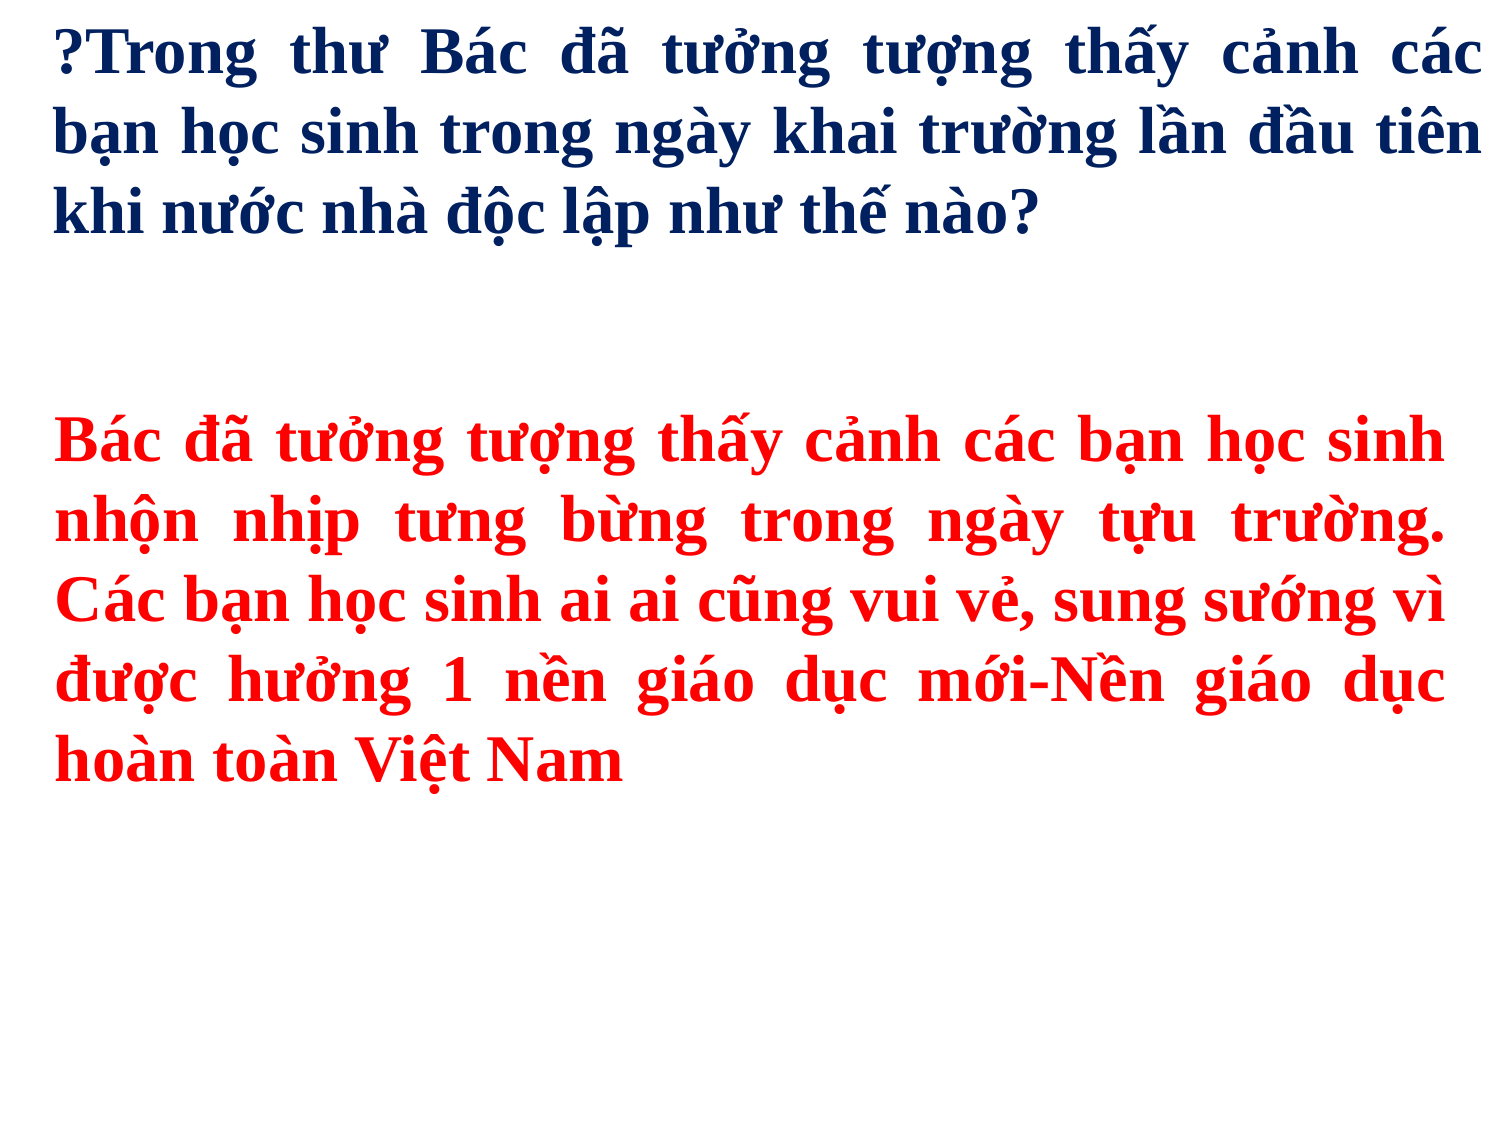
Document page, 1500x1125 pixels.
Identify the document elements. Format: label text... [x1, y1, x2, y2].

text_box Bác đã tưởng tượng thấy cảnh các bạn học sinh nhộn nhịp tưng bừng trong ngày tựu trường. Các bạn học sinh ai ai cũng vui vẻ, sung sướng vì được hưởng 1 nền giáo dục mới-Nền giáo dục hoàn toàn Việt Nam [40, 387, 1463, 802]
text_box ?Trong thư Bác đã tưởng tượng thấy cảnh các bạn học sinh trong ngày khai trường lần đầu tiên khi nước nhà độc lập như thế nào? [37, 0, 1500, 255]
